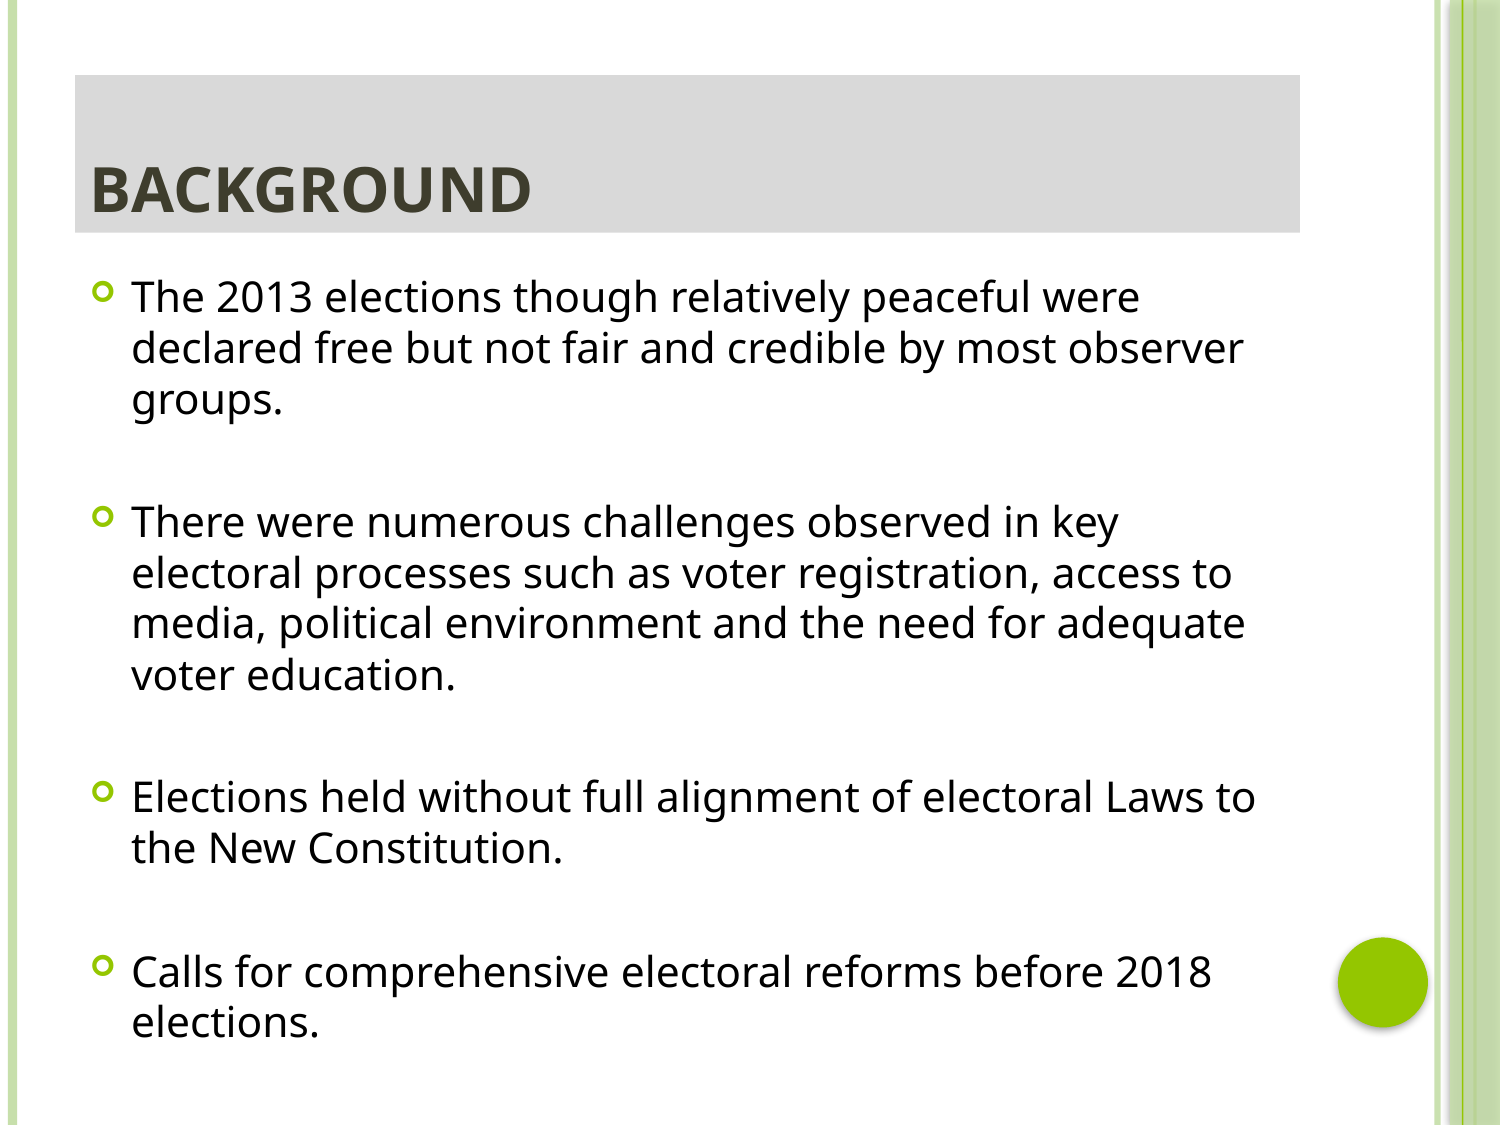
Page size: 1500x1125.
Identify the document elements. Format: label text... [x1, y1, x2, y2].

list The 2013 elections though relatively peaceful were declared free but not fair and credible by most observer groups. There were numerous challenges observed in key electoral processes such as voter registration, access to media, political environment and the need for adequate voter education. Elections held without full alignment of electoral Laws to the New Constitution. Calls for comprehensive electoral reforms before 2018 elections. [75, 262, 1300, 1062]
title Background [75, 75, 1300, 233]
